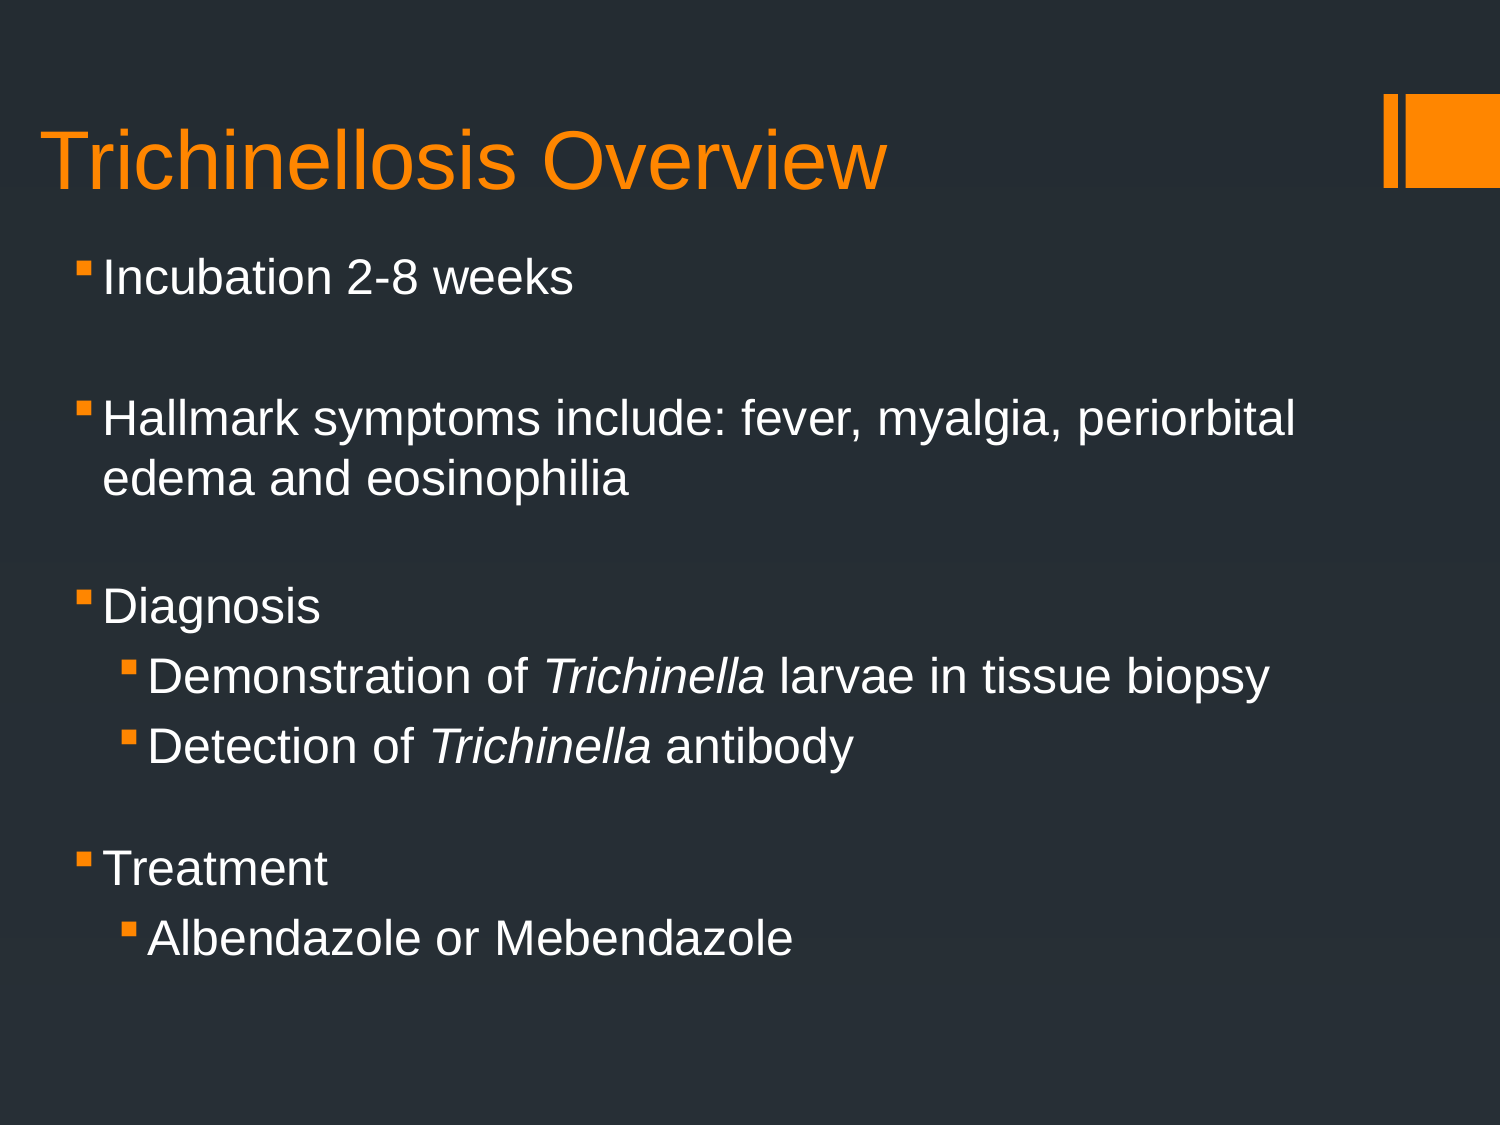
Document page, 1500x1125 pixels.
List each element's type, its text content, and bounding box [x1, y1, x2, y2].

list Incubation 2-8 weeks Hallmark symptoms include: fever, myalgia, periorbital edema and eosinophilia Diagnosis Demonstration of Trichinella larvae in tissue biopsy Detection of Trichinella antibody Treatment Albendazole or Mebendazole [50, 237, 1463, 1100]
title Trichinellosis Overview [24, 24, 1225, 215]
